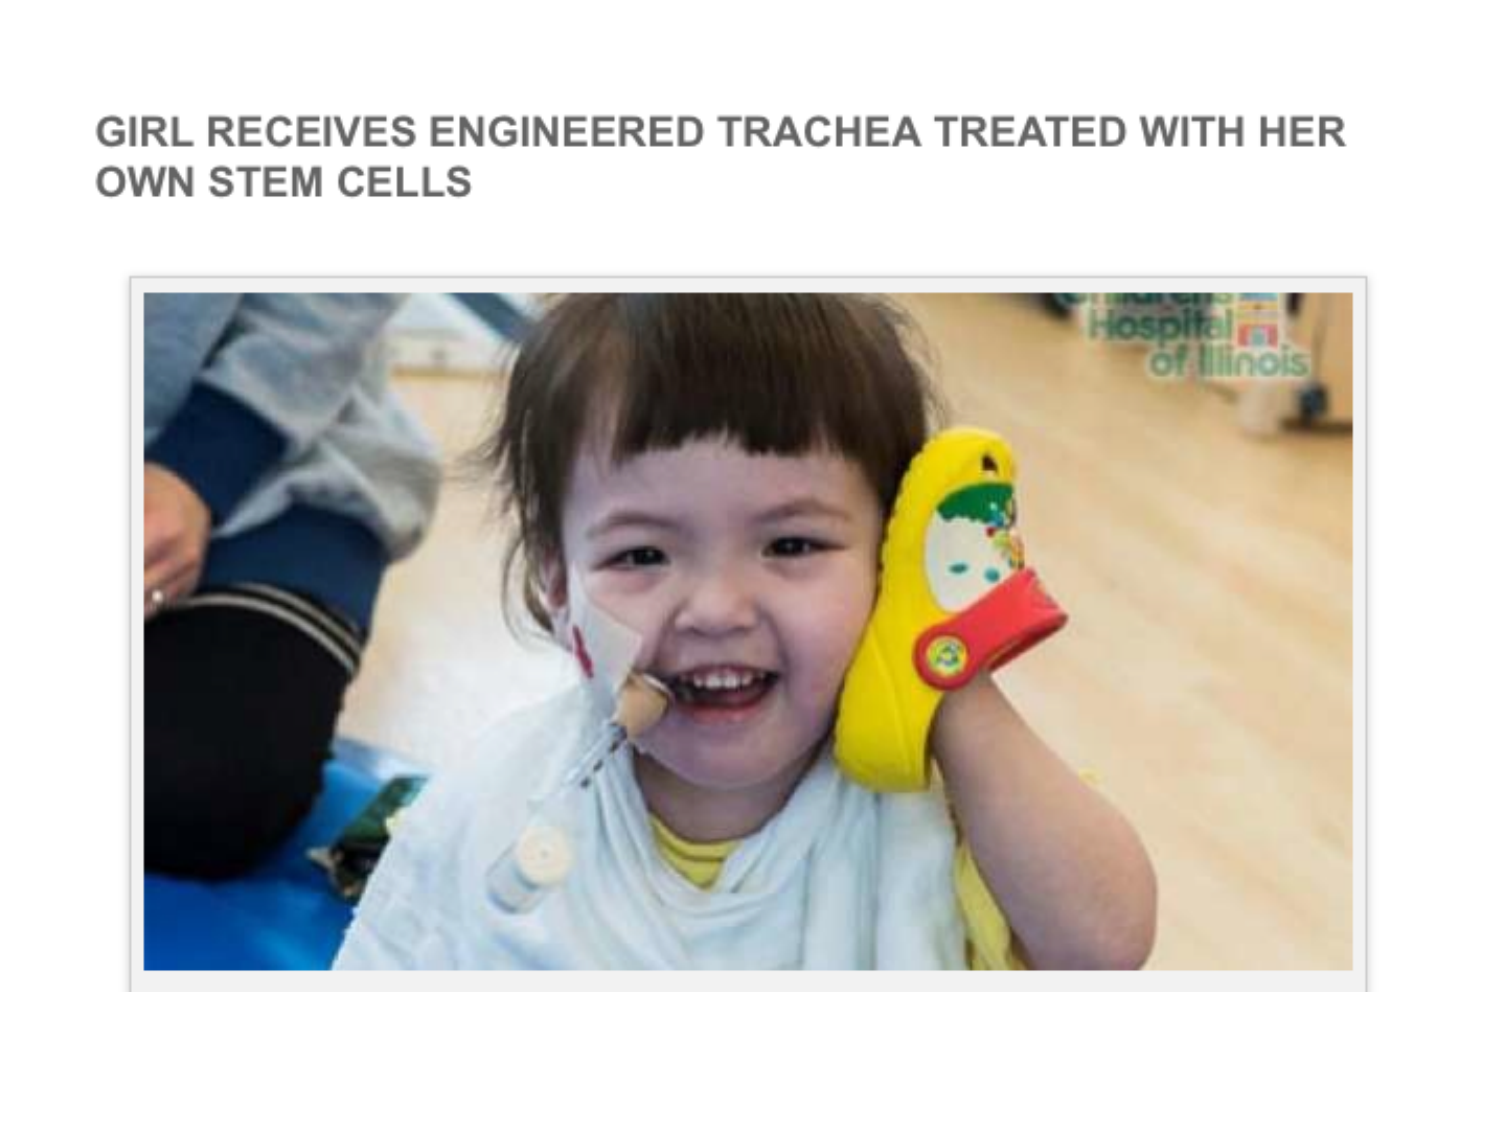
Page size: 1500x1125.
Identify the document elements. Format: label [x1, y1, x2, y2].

picture [90, 105, 1391, 992]
